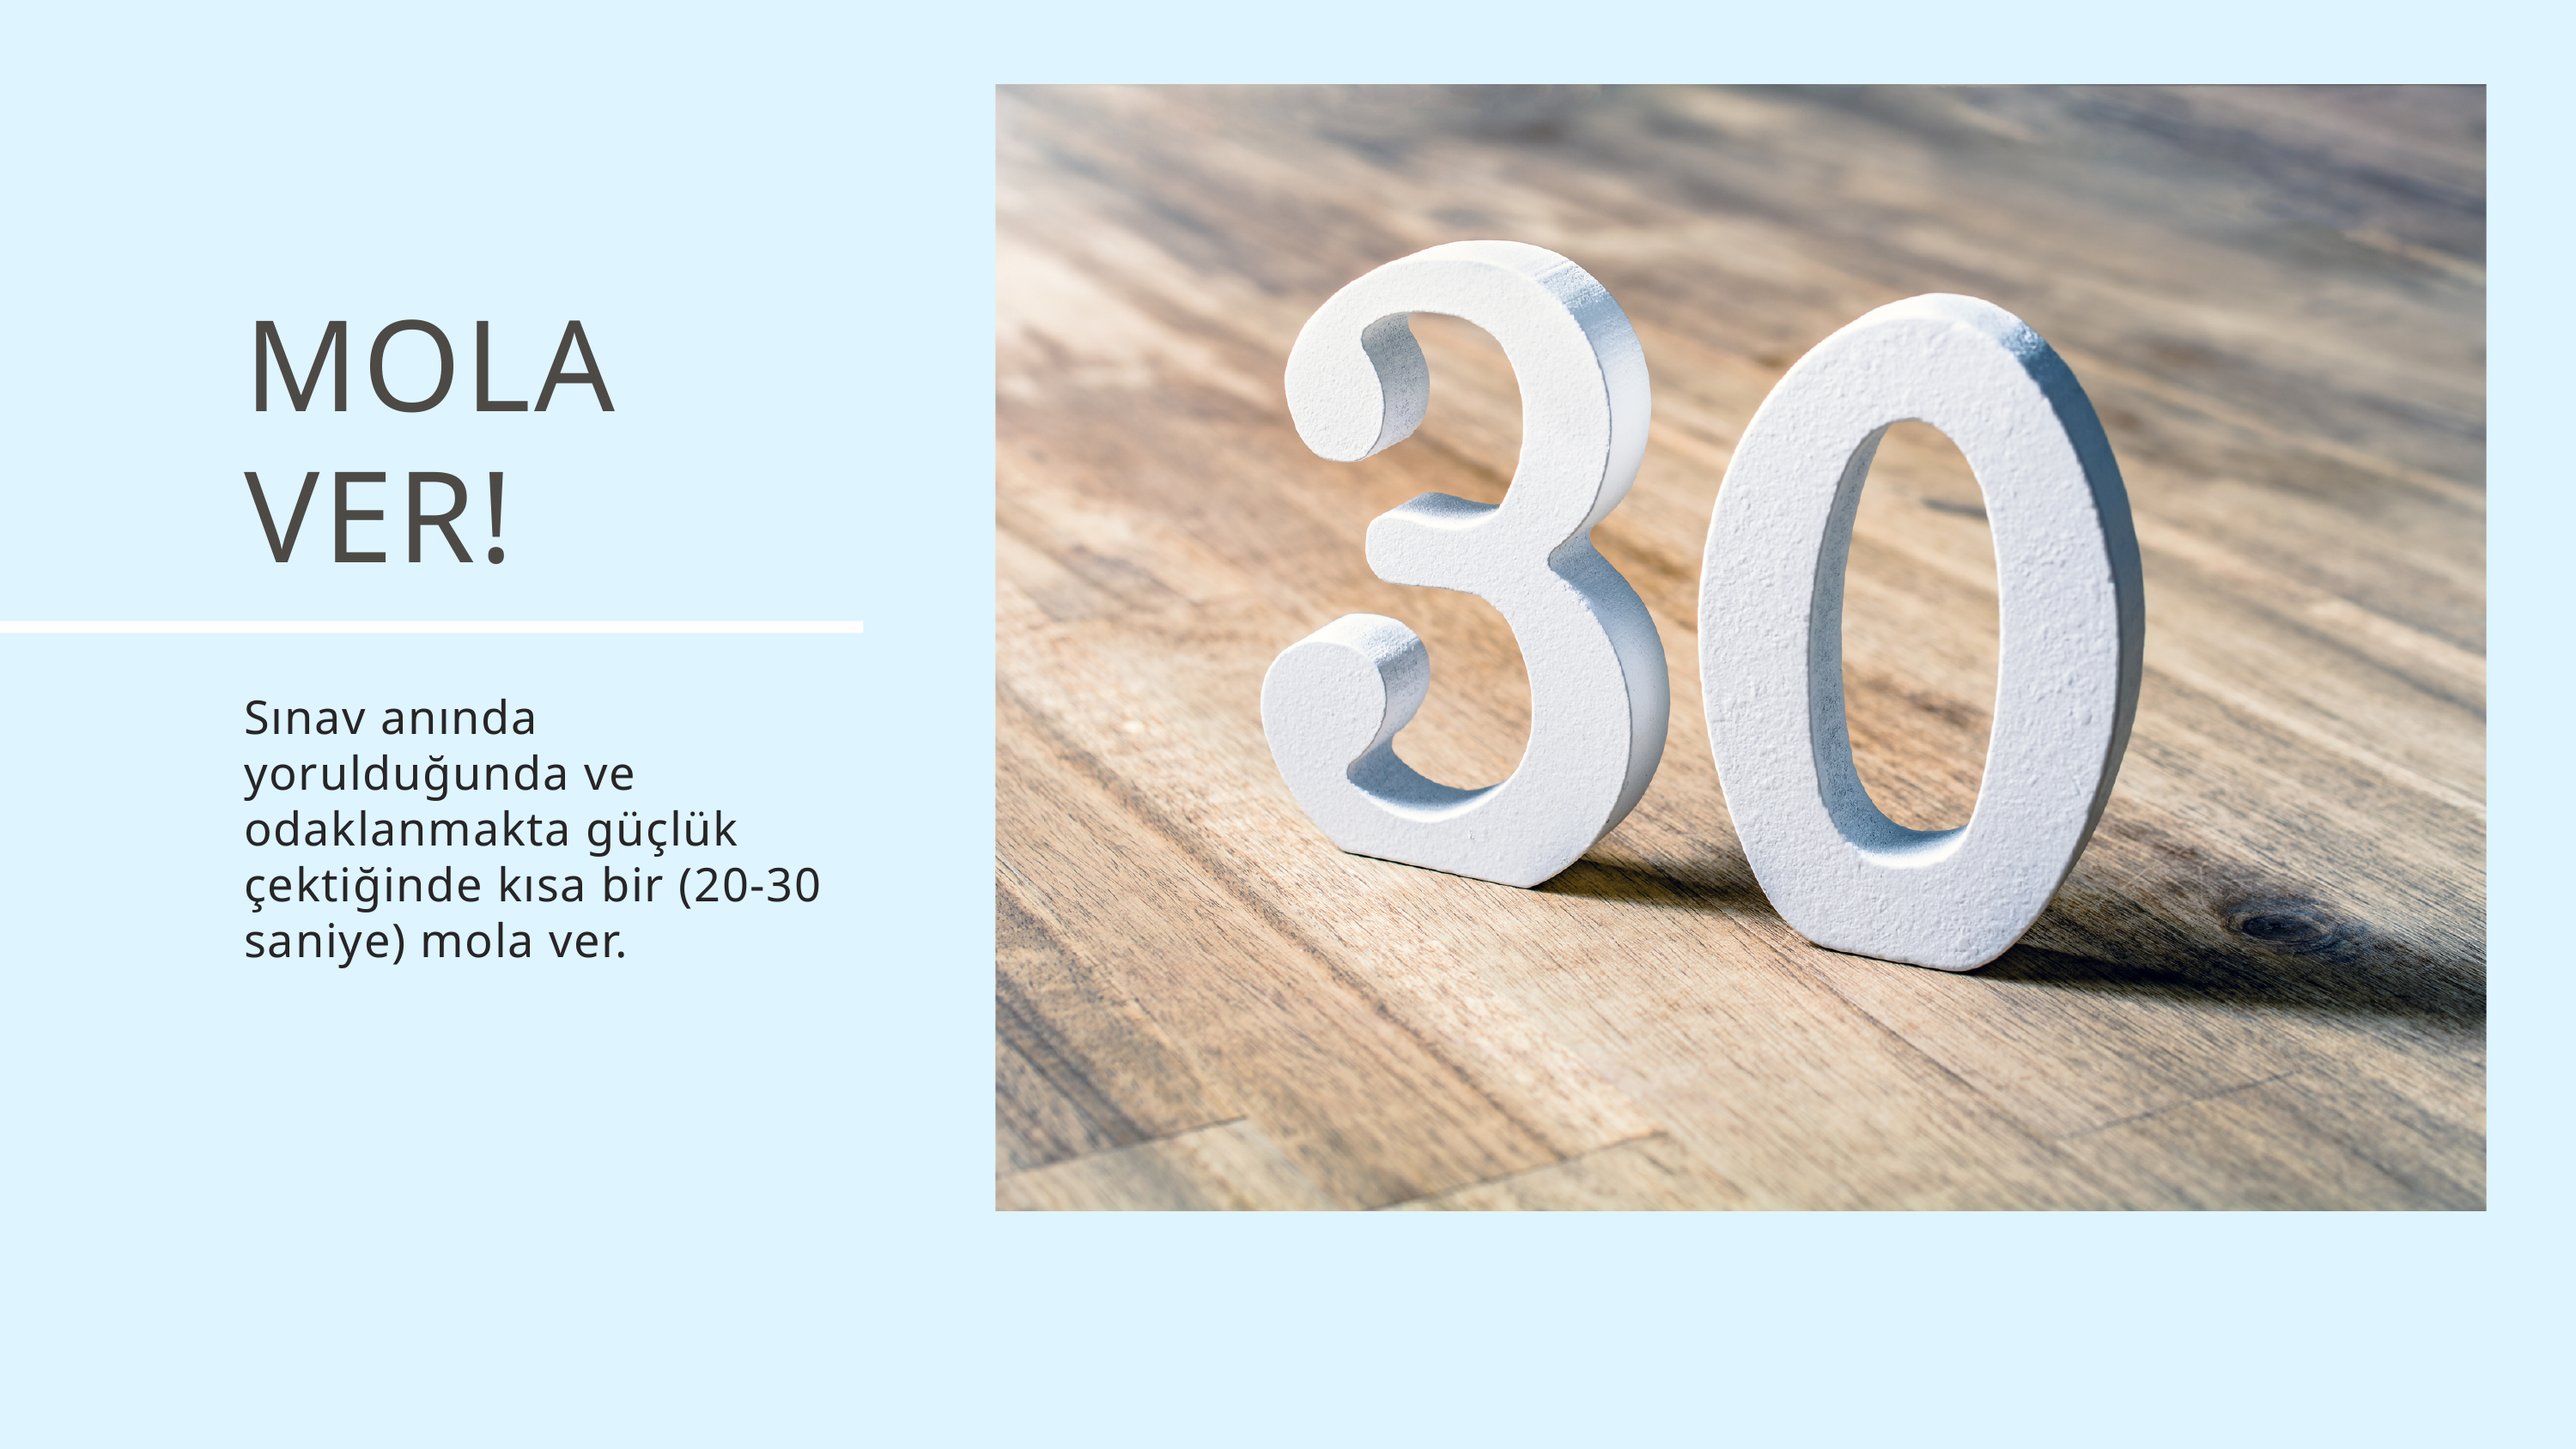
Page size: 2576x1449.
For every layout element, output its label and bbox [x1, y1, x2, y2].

text_box [0, 284, 864, 1048]
picture [995, 84, 2487, 1212]
